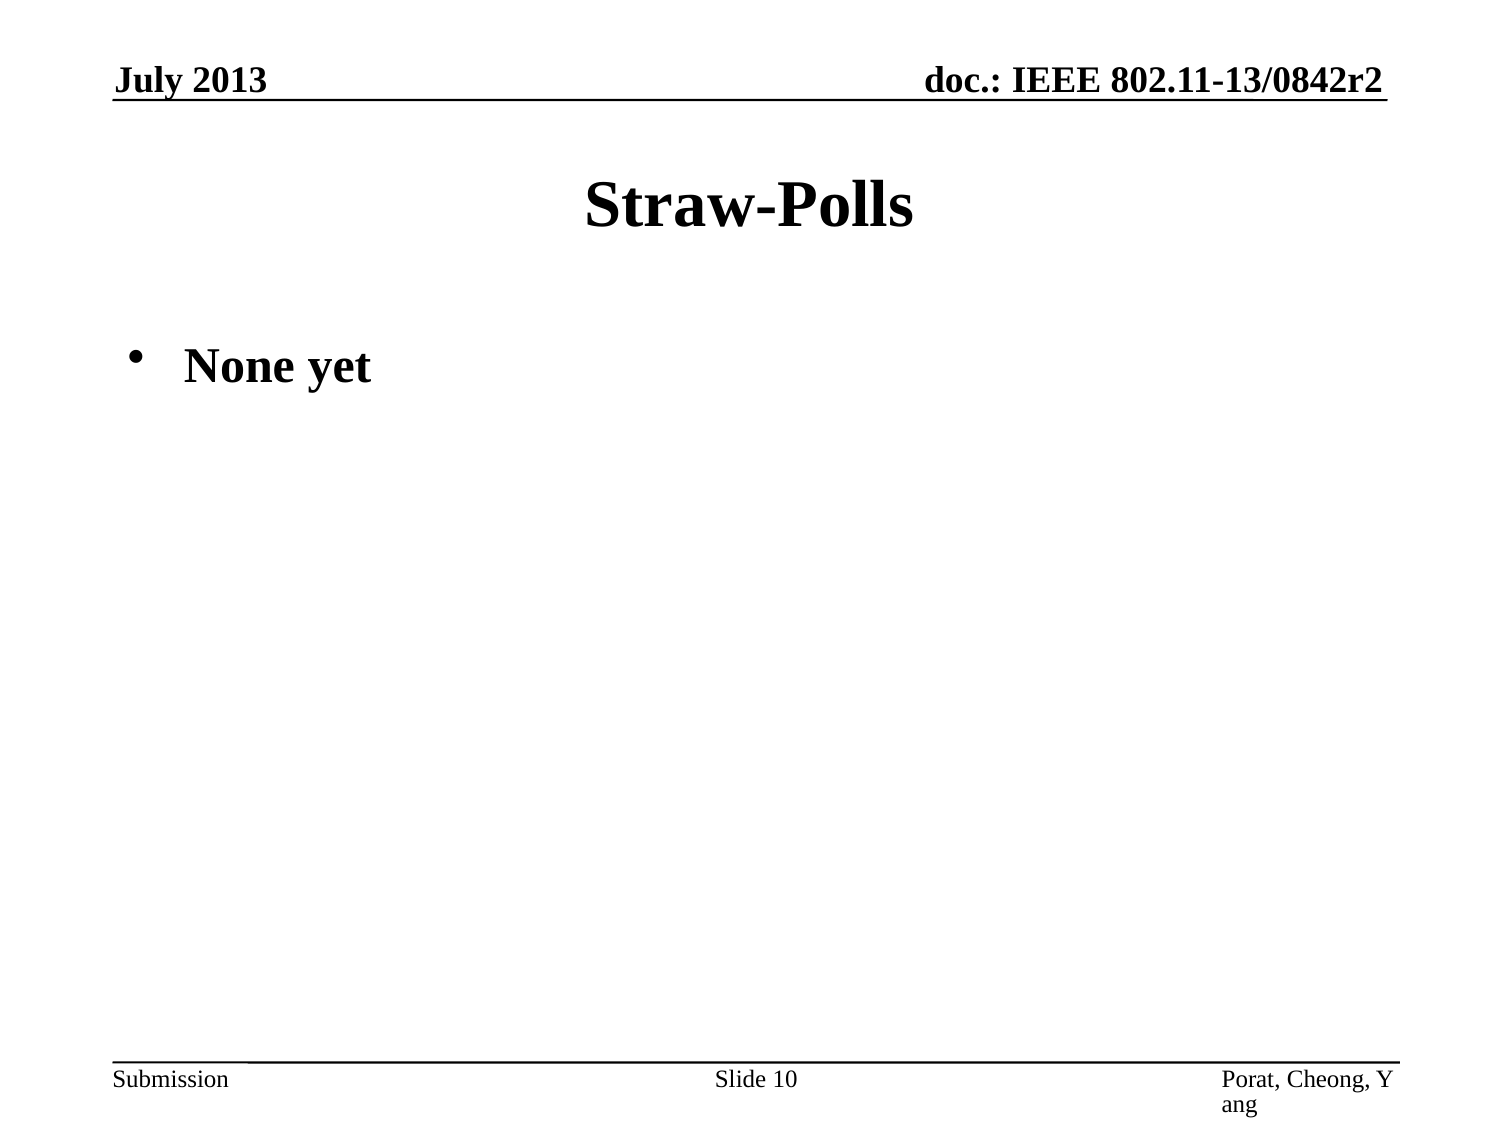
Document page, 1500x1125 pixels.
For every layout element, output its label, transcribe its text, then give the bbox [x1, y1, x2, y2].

title Straw-Polls [112, 112, 1388, 288]
list None yet [112, 324, 1388, 1001]
slide_number Slide 10 [712, 1061, 800, 1093]
footer Porat, Cheong, Yang [1221, 1061, 1402, 1093]
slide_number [114, 54, 313, 101]
